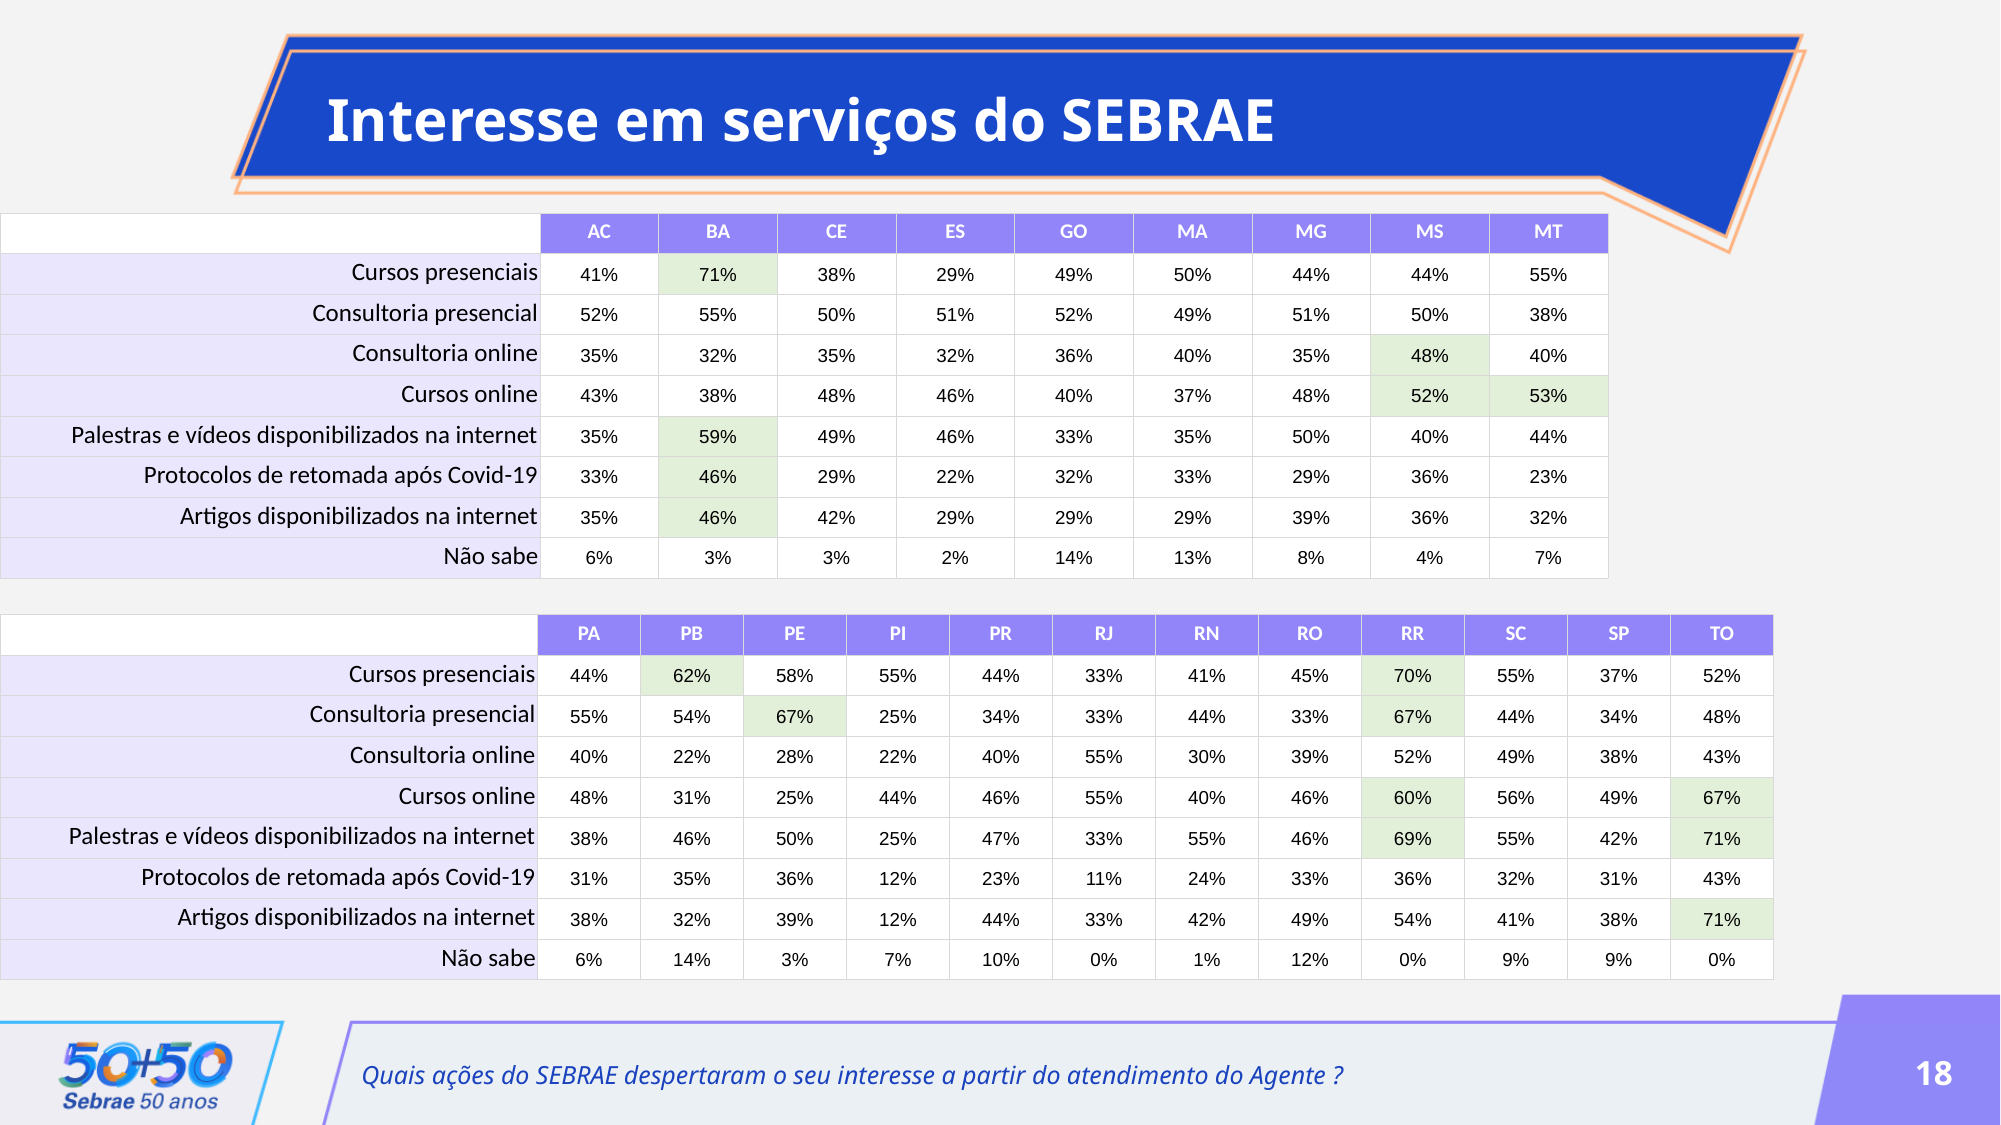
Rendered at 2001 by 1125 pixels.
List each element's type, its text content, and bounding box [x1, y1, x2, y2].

table_cell 35% [541, 417, 658, 456]
table_cell 41% [541, 254, 658, 294]
table_cell 55% [1156, 818, 1258, 858]
table_cell 51% [1253, 295, 1370, 334]
table_cell Não sabe [1, 940, 537, 979]
table_cell 0% [1671, 940, 1773, 979]
table_header MT [1490, 214, 1608, 253]
table_cell 42% [778, 498, 896, 537]
table_cell Cursos online [1, 778, 537, 817]
table_cell Artigos disponibilizados na internet [1, 498, 540, 537]
table_cell Não sabe [1, 538, 540, 578]
table_cell 29% [1253, 457, 1370, 497]
table_cell 54% [1362, 899, 1464, 939]
table_cell 70% [1362, 656, 1464, 695]
table_cell 32% [1465, 859, 1567, 898]
table_cell 22% [641, 737, 743, 777]
table_cell Artigos disponibilizados na internet [1, 899, 537, 939]
table_cell 48% [1671, 696, 1773, 736]
table_cell 49% [1015, 254, 1133, 294]
table_cell 6% [538, 940, 640, 979]
table_header PE [744, 615, 846, 655]
table_cell 10% [950, 940, 1052, 979]
table_cell 40% [1490, 335, 1608, 375]
table_cell 58% [744, 656, 846, 695]
table_cell 45% [1259, 656, 1361, 695]
table_cell 47% [950, 818, 1052, 858]
table_cell 7% [847, 940, 949, 979]
table_header ES [897, 214, 1014, 253]
table_cell 36% [1015, 335, 1133, 375]
table_cell 67% [1362, 696, 1464, 736]
table_cell 46% [897, 417, 1014, 456]
table_cell 43% [1671, 859, 1773, 898]
table_cell 34% [1568, 696, 1670, 736]
table_cell 40% [1134, 335, 1252, 375]
table_header MG [1253, 214, 1370, 253]
table_cell Palestras e vídeos disponibilizados na internet [1, 417, 540, 456]
text_box 18 [1900, 1044, 1971, 1108]
table_cell 12% [847, 899, 949, 939]
table_cell 38% [538, 899, 640, 939]
table_cell 9% [1568, 940, 1670, 979]
table_cell 46% [950, 778, 1052, 817]
table_cell 67% [1671, 778, 1773, 817]
table_cell 55% [1465, 656, 1567, 695]
table_header PR [950, 615, 1052, 655]
table_cell 46% [659, 457, 777, 497]
table_cell 25% [847, 818, 949, 858]
table_header BA [659, 214, 777, 253]
table_cell 23% [950, 859, 1052, 898]
table_cell 33% [1053, 899, 1155, 939]
table_cell 41% [1465, 899, 1567, 939]
table_header [1, 615, 537, 655]
table_cell 12% [1259, 940, 1361, 979]
table_cell 39% [1259, 737, 1361, 777]
table_cell 35% [778, 335, 896, 375]
table_cell 33% [1134, 457, 1252, 497]
table_cell 3% [778, 538, 896, 578]
table_cell 33% [1053, 656, 1155, 695]
table_cell 60% [1362, 778, 1464, 817]
table_cell 31% [1568, 859, 1670, 898]
table_cell 52% [541, 295, 658, 334]
table_cell 33% [1259, 859, 1361, 898]
table_cell 48% [538, 778, 640, 817]
table_cell 50% [1134, 254, 1252, 294]
table_cell 32% [659, 335, 777, 375]
table_cell 52% [1015, 295, 1133, 334]
table_cell 33% [1053, 696, 1155, 736]
table_cell 0% [1053, 940, 1155, 979]
table_cell 55% [538, 696, 640, 736]
table_cell 42% [1156, 899, 1258, 939]
table_cell 34% [950, 696, 1052, 736]
table_cell 24% [1156, 859, 1258, 898]
table_cell 33% [1015, 417, 1133, 456]
table_cell Consultoria online [1, 335, 540, 375]
table_cell 44% [950, 656, 1052, 695]
table_header AC [541, 214, 658, 253]
table_cell 23% [1490, 457, 1608, 497]
table_cell 14% [641, 940, 743, 979]
table_cell 29% [897, 254, 1014, 294]
table_header RN [1156, 615, 1258, 655]
table_cell 40% [1371, 417, 1489, 456]
table_cell 55% [1465, 818, 1567, 858]
table_cell Consultoria presencial [1, 696, 537, 736]
table_header PI [847, 615, 949, 655]
table_cell Cursos presenciais [1, 254, 540, 294]
table_cell 33% [541, 457, 658, 497]
table_cell 46% [1259, 818, 1361, 858]
table_cell 31% [538, 859, 640, 898]
table_cell 44% [847, 778, 949, 817]
text_box Interesse em serviços do SEBRAE [312, 75, 1674, 161]
table_cell 38% [778, 254, 896, 294]
table_cell 36% [1362, 859, 1464, 898]
table_cell 55% [1053, 778, 1155, 817]
table_cell Cursos presenciais [1, 656, 537, 695]
table_cell 31% [641, 778, 743, 817]
table_cell 49% [1134, 295, 1252, 334]
table_cell 71% [659, 254, 777, 294]
table_cell 62% [641, 656, 743, 695]
table_cell 35% [641, 859, 743, 898]
table_cell Cursos online [1, 376, 540, 416]
table_cell 53% [1490, 376, 1608, 416]
table_cell 36% [744, 859, 846, 898]
table_cell 29% [1015, 498, 1133, 537]
table_cell 52% [1362, 737, 1464, 777]
table_cell 50% [744, 818, 846, 858]
table_cell 38% [1568, 737, 1670, 777]
table_cell 33% [1259, 696, 1361, 736]
table_cell 46% [659, 498, 777, 537]
table_cell 49% [778, 417, 896, 456]
table_cell 37% [1134, 376, 1252, 416]
table_header SP [1568, 615, 1670, 655]
table_cell 48% [778, 376, 896, 416]
table_header [1, 214, 540, 253]
table_cell 32% [1490, 498, 1608, 537]
table_cell 69% [1362, 818, 1464, 858]
table_cell Consultoria online [1, 737, 537, 777]
table_cell Palestras e vídeos disponibilizados na internet [1, 818, 537, 858]
table_cell 51% [897, 295, 1014, 334]
table_cell 4% [1371, 538, 1489, 578]
table_cell 40% [1156, 778, 1258, 817]
table_header PA [538, 615, 640, 655]
table_cell 39% [1253, 498, 1370, 537]
table_cell 36% [1371, 498, 1489, 537]
table_cell 44% [538, 656, 640, 695]
table_cell 25% [847, 696, 949, 736]
table_cell 55% [847, 656, 949, 695]
table_cell 38% [1568, 899, 1670, 939]
table_cell 8% [1253, 538, 1370, 578]
table_cell 3% [744, 940, 846, 979]
table_cell 46% [897, 376, 1014, 416]
table_cell 22% [847, 737, 949, 777]
table_header GO [1015, 214, 1133, 253]
table_cell 30% [1156, 737, 1258, 777]
table_cell 56% [1465, 778, 1567, 817]
table_cell 2% [897, 538, 1014, 578]
table_header PB [641, 615, 743, 655]
table_cell 0% [1362, 940, 1464, 979]
table_cell 52% [1671, 656, 1773, 695]
table_cell 7% [1490, 538, 1608, 578]
table_cell 35% [1134, 417, 1252, 456]
table_header RO [1259, 615, 1361, 655]
table_cell 38% [659, 376, 777, 416]
table_cell 11% [1053, 859, 1155, 898]
table_cell 44% [950, 899, 1052, 939]
table_cell 32% [1015, 457, 1133, 497]
table_cell 29% [778, 457, 896, 497]
table_cell 3% [659, 538, 777, 578]
table_cell 67% [744, 696, 846, 736]
table_header CE [778, 214, 896, 253]
table_cell 40% [538, 737, 640, 777]
table_cell 44% [1156, 696, 1258, 736]
table_cell 22% [897, 457, 1014, 497]
table_cell 55% [659, 295, 777, 334]
table_cell 44% [1490, 417, 1608, 456]
table_cell 48% [1371, 335, 1489, 375]
table_cell 38% [538, 818, 640, 858]
table_cell 1% [1156, 940, 1258, 979]
table_cell 50% [1371, 295, 1489, 334]
table_cell 25% [744, 778, 846, 817]
table_cell 55% [1490, 254, 1608, 294]
table_cell 50% [1253, 417, 1370, 456]
table_cell 52% [1371, 376, 1489, 416]
table_cell 35% [1253, 335, 1370, 375]
table_cell 44% [1371, 254, 1489, 294]
table_cell 54% [641, 696, 743, 736]
table_cell 46% [1259, 778, 1361, 817]
table_cell 13% [1134, 538, 1252, 578]
picture [0, 0, 2001, 1125]
table_header RJ [1053, 615, 1155, 655]
table_cell 9% [1465, 940, 1567, 979]
table_header MA [1134, 214, 1252, 253]
table_cell 29% [897, 498, 1014, 537]
table_cell 32% [897, 335, 1014, 375]
table_cell 49% [1259, 899, 1361, 939]
table_cell 32% [641, 899, 743, 939]
table_cell 40% [950, 737, 1052, 777]
table_cell Protocolos de retomada após Covid-19 [1, 457, 540, 497]
table_cell 59% [659, 417, 777, 456]
table_header RR [1362, 615, 1464, 655]
table_cell Consultoria presencial [1, 295, 540, 334]
table_header MS [1371, 214, 1489, 253]
table_cell 37% [1568, 656, 1670, 695]
table_cell 42% [1568, 818, 1670, 858]
table_cell 29% [1134, 498, 1252, 537]
table_cell 43% [541, 376, 658, 416]
table_cell 44% [1465, 696, 1567, 736]
table_cell 44% [1253, 254, 1370, 294]
table_cell 46% [641, 818, 743, 858]
table_cell 41% [1156, 656, 1258, 695]
table_cell 48% [1253, 376, 1370, 416]
table_cell 71% [1671, 818, 1773, 858]
table_cell 28% [744, 737, 846, 777]
table_cell 49% [1568, 778, 1670, 817]
table_cell 36% [1371, 457, 1489, 497]
table_cell 71% [1671, 899, 1773, 939]
table_header TO [1671, 615, 1773, 655]
table_cell 43% [1671, 737, 1773, 777]
table_cell 49% [1465, 737, 1567, 777]
table_cell 12% [847, 859, 949, 898]
table_cell 33% [1053, 818, 1155, 858]
table_cell 35% [541, 335, 658, 375]
table_cell 35% [541, 498, 658, 537]
table_cell Protocolos de retomada após Covid-19 [1, 859, 537, 898]
text_box Quais ações do SEBRAE despertaram o seu interesse a partir do atendimento do Agente ? [346, 1044, 1790, 1105]
table_cell 50% [778, 295, 896, 334]
table_cell 38% [1490, 295, 1608, 334]
table_cell 6% [541, 538, 658, 578]
table_cell 14% [1015, 538, 1133, 578]
table_cell 39% [744, 899, 846, 939]
table_cell 40% [1015, 376, 1133, 416]
table_cell 55% [1053, 737, 1155, 777]
table_header SC [1465, 615, 1567, 655]
